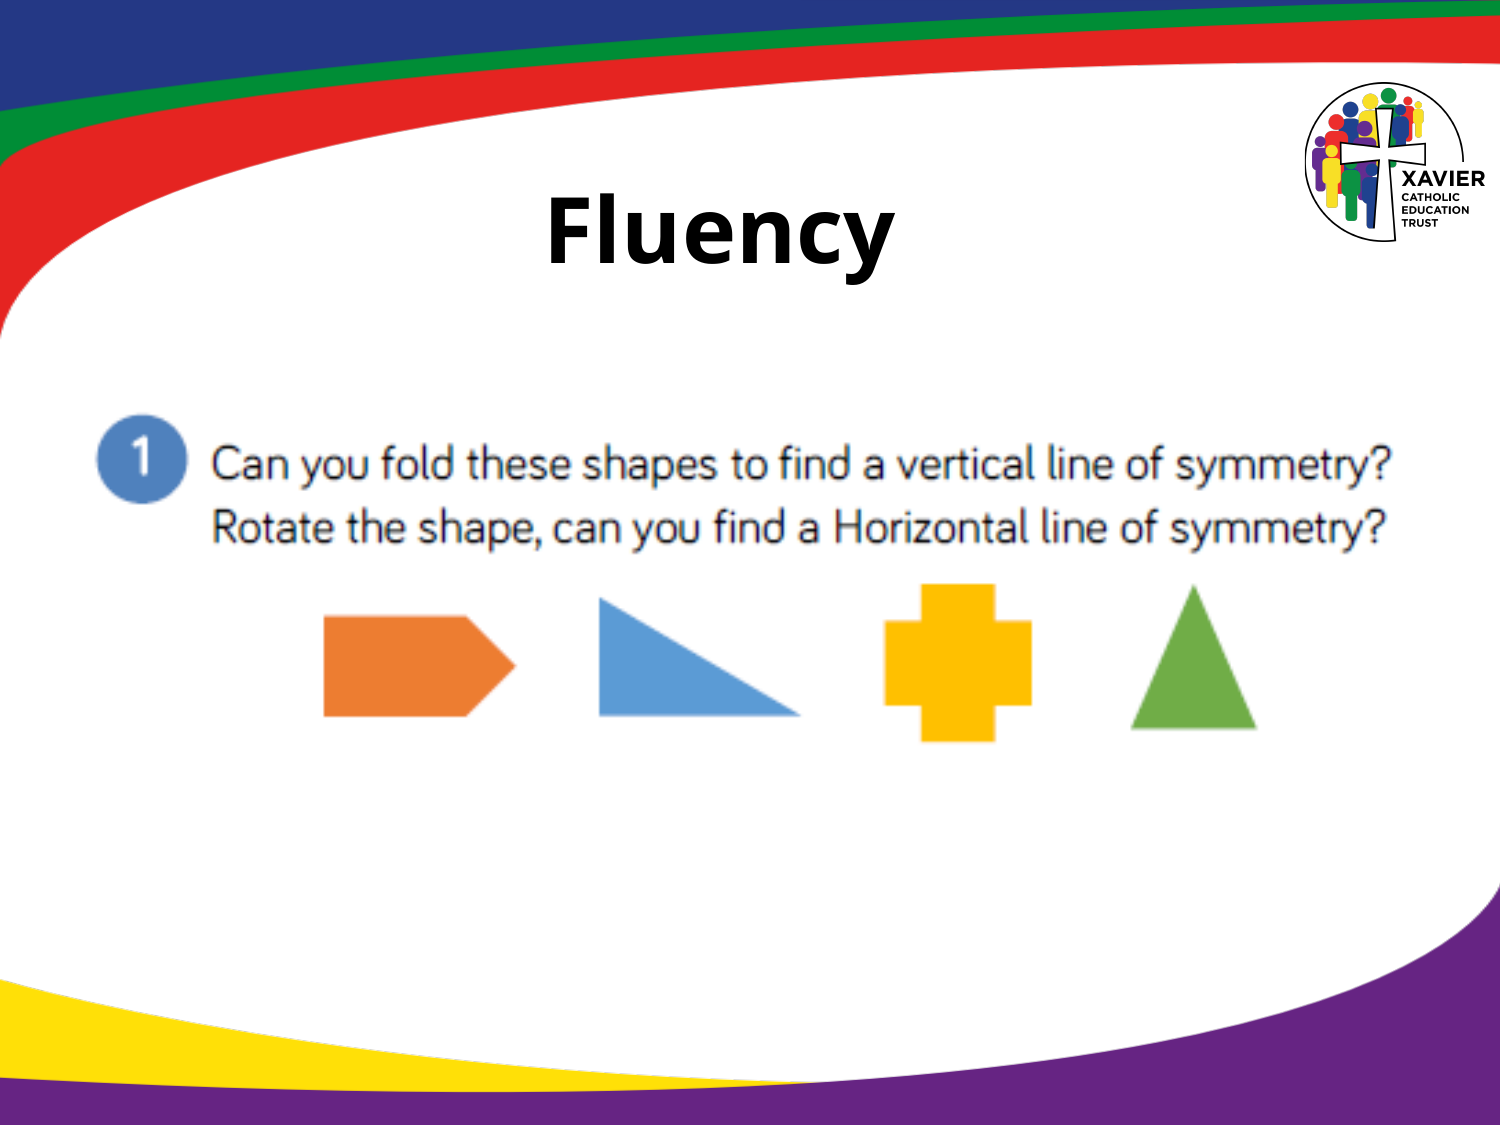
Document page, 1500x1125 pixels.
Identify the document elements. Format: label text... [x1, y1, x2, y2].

title Fluency [53, 125, 1387, 343]
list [41, 408, 1421, 806]
